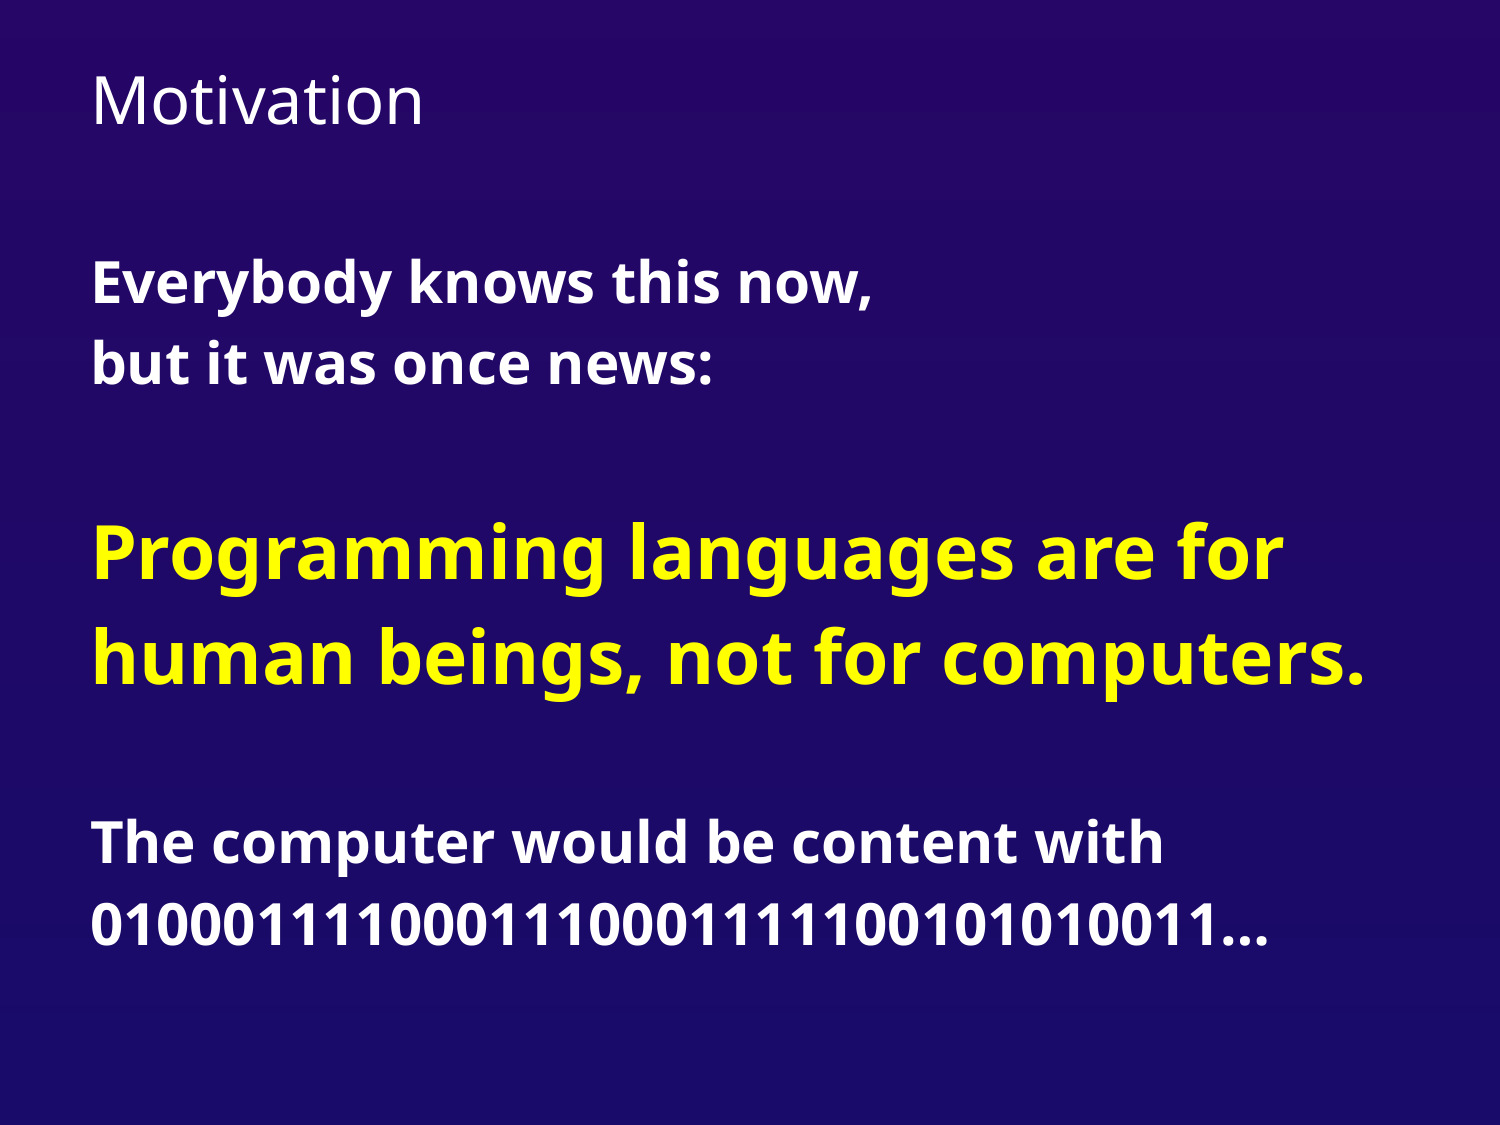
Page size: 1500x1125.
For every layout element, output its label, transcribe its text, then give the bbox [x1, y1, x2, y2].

title Motivation [75, 45, 1425, 150]
list Everybody knows this now, but it was once news: Programming languages are for human beings, not for computers. The computer would be content with 0100011110001110001111100101010011… [75, 237, 1425, 1005]
